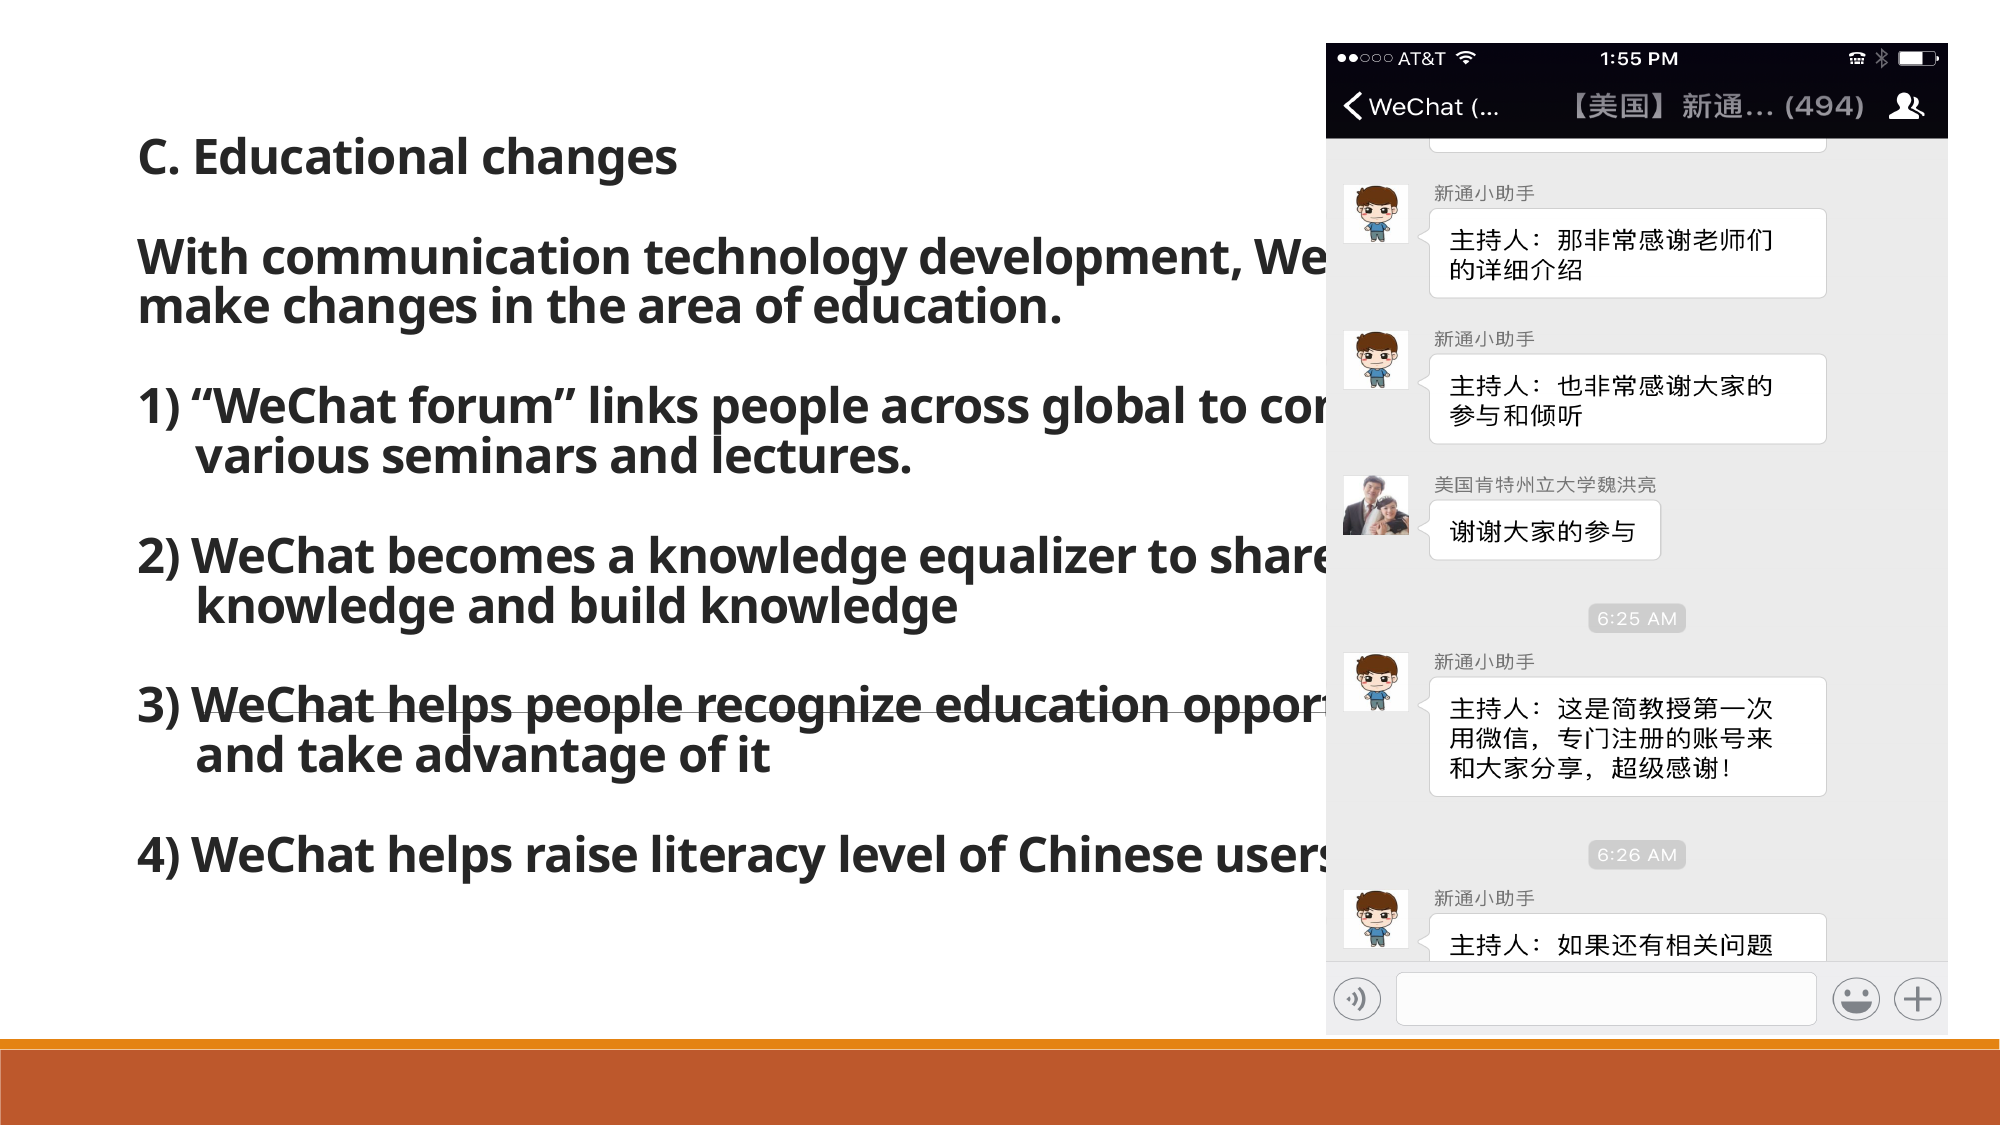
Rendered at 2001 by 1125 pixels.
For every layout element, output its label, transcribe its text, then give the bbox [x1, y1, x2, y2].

picture [1326, 43, 1948, 1035]
title C. Educational changes With communication technology development, WeChat helps make changes in the area of education. 1) “WeChat forum” links people across global to conduct various seminars and lectures. 2) WeChat becomes a knowledge equalizer to share knowledge and build knowledge 3) WeChat helps people recognize education opportunities and take advantage of it 4) WeChat helps raise literacy level of Chinese users [122, 124, 1323, 1035]
